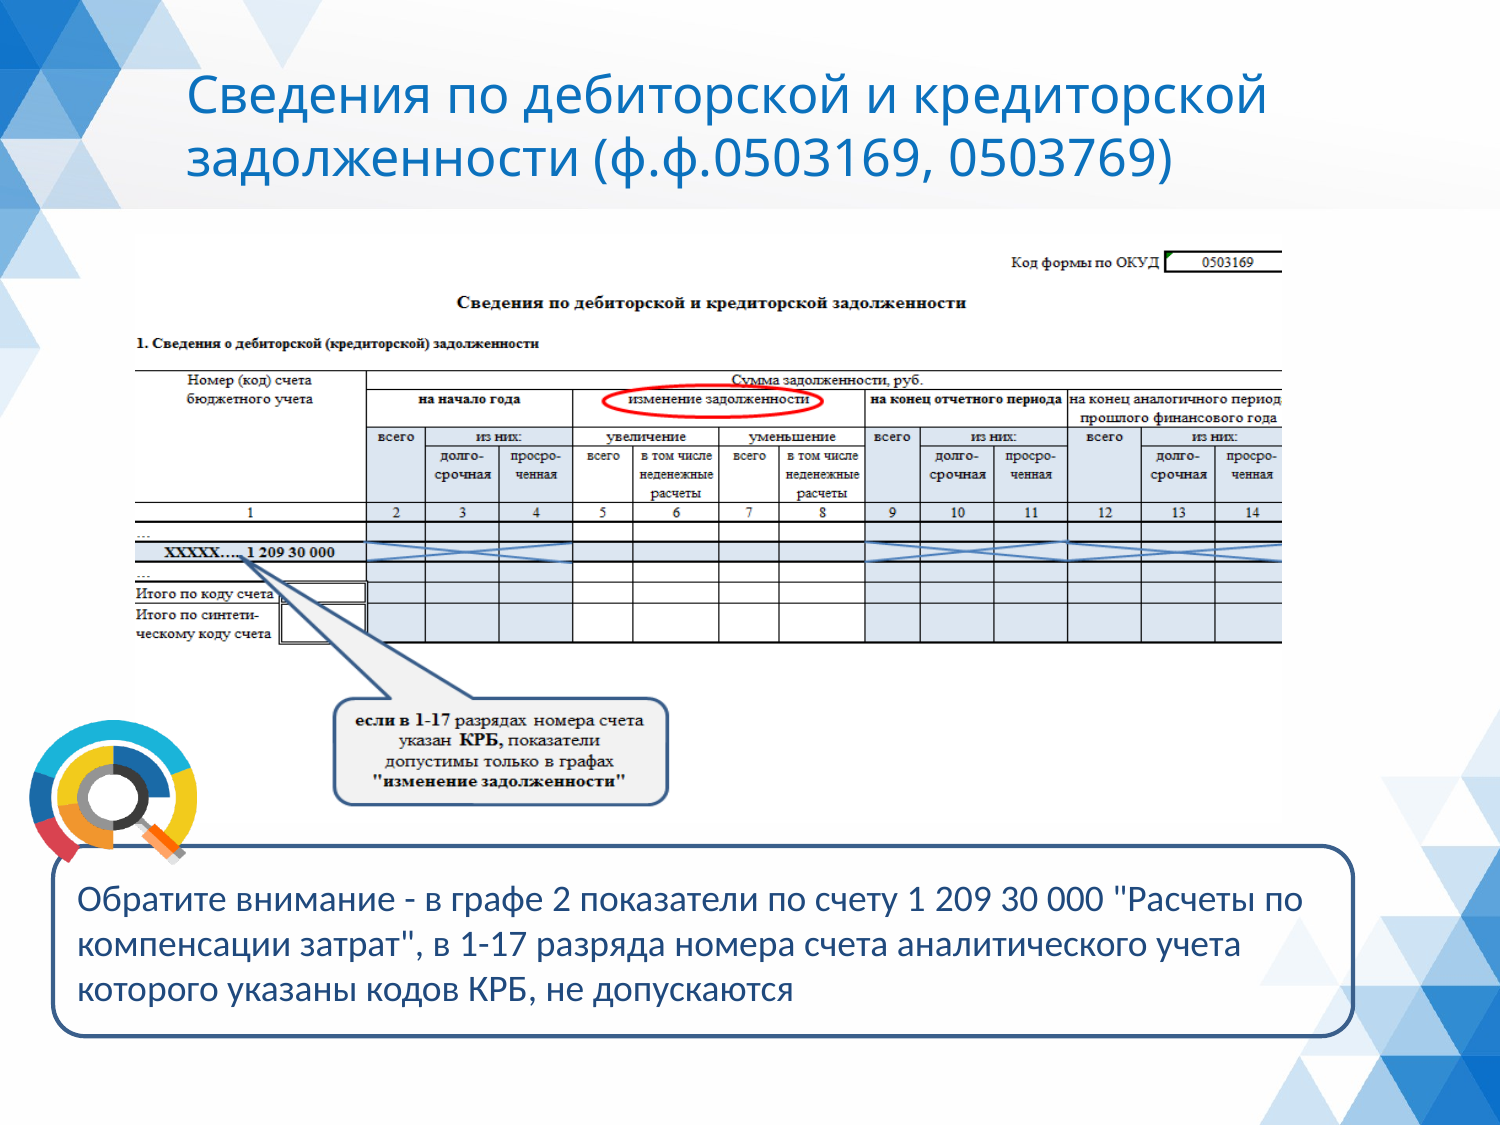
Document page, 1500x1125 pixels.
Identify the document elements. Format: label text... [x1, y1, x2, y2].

text_box Обратите внимание - в графе 2 показатели по счету 1 209 30 000 "Расчеты по компенсации затрат", в 1-17 разряда номера счета аналитического учета которого указаны кодов КРБ, не допускаются [50, 843, 1356, 1039]
picture [0, 0, 1500, 1125]
text_box Сведения по дебиторской и кредиторской задолженности (ф.ф.0503169, 0503769) [171, 54, 1500, 195]
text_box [29, 720, 197, 865]
